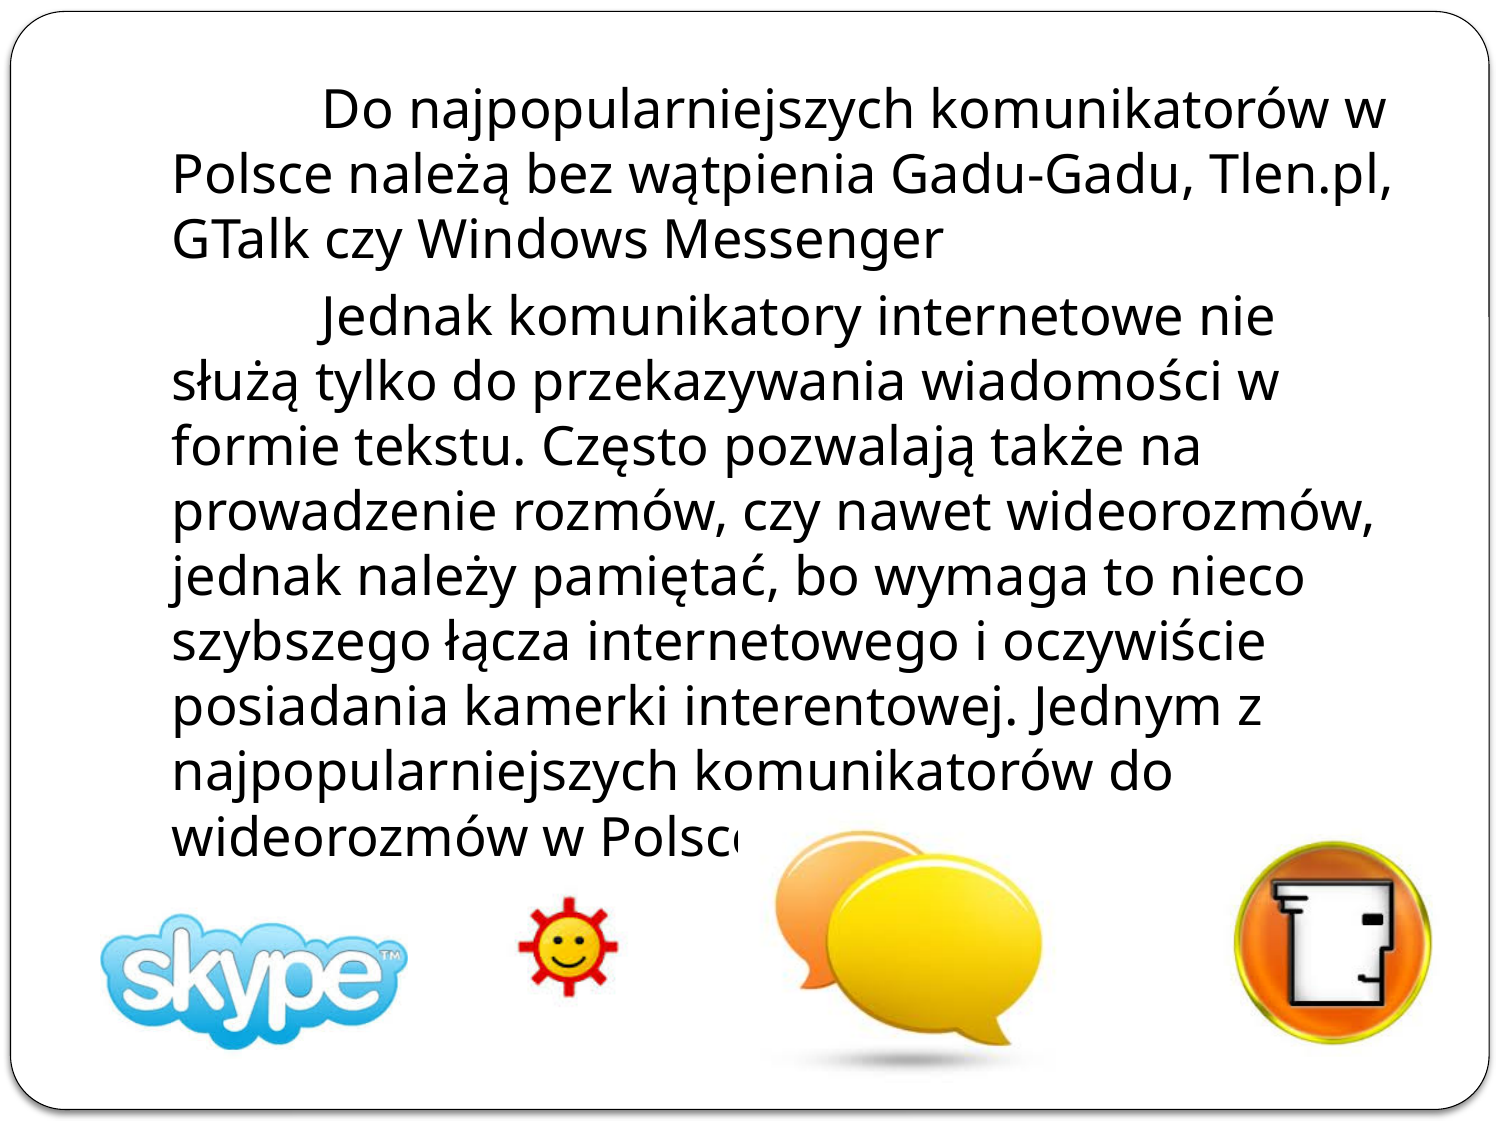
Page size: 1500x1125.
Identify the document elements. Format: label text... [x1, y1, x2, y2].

list Do najpopularniejszych komunikatorów w Polsce należą bez wątpienia Gadu-Gadu, Tlen.pl, GTalk czy Windows Messenger Jednak komunikatory internetowe nie służą tylko do przekazywania wiadomości w formie tekstu. Często pozwalają także na prowadzenie rozmów, czy nawet wideorozmów, jednak należy pamiętać, bo wymaga to nieco szybszego łącza internetowego i oczywiście posiadania kamerki interentowej. Jednym z najpopularniejszych komunikatorów do wideorozmów w Polsce jest Skype. [112, 66, 1425, 1083]
picture [100, 881, 408, 1082]
picture [737, 810, 1079, 1083]
picture [1210, 813, 1459, 1077]
picture [489, 869, 647, 1027]
text_box [25, 0, 76, 27]
